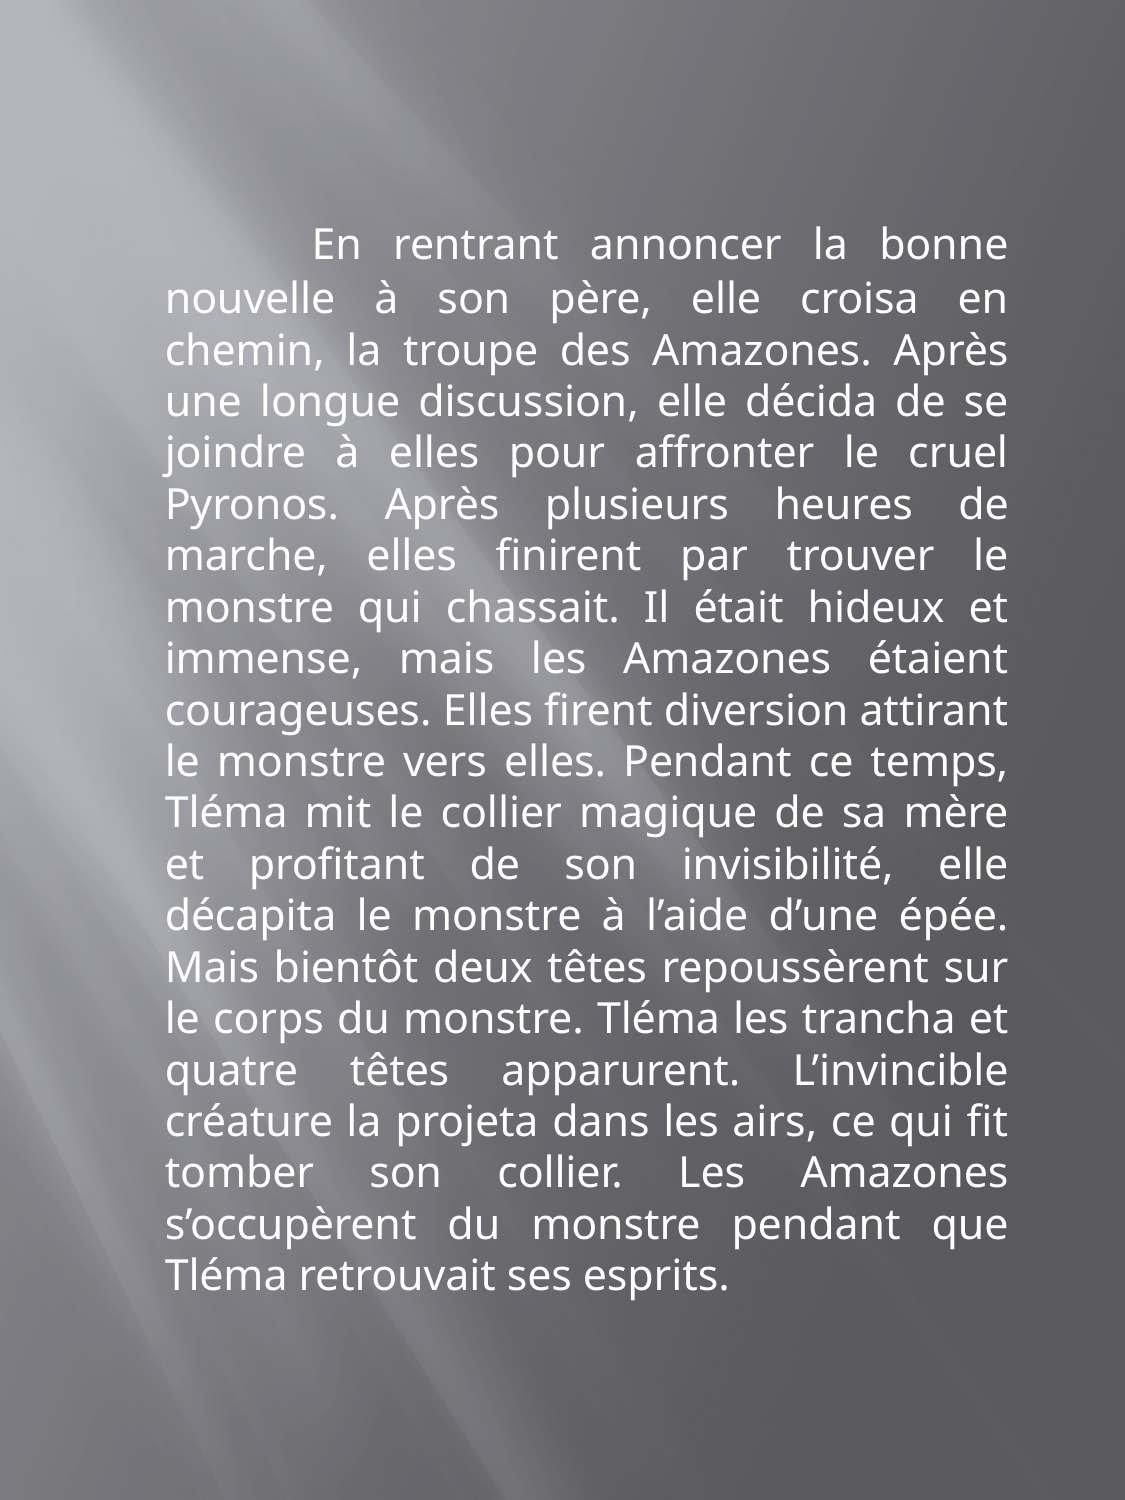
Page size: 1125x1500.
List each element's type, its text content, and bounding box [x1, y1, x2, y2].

list En rentrant annoncer la bonne nouvelle à son père, elle croisa en chemin, la troupe des Amazones. Après une longue discussion, elle décida de se joindre à elles pour affronter le cruel Pyronos. Après plusieurs heures de marche, elles finirent par trouver le monstre qui chassait. Il était hideux et immense, mais les Amazones étaient courageuses. Elles firent diversion attirant le monstre vers elles. Pendant ce temps, Tléma mit le collier magique de sa mère et profitant de son invisibilité, elle décapita le monstre à l’aide d’une épée. Mais bientôt deux têtes repoussèrent sur le corps du monstre. Tléma les trancha et quatre têtes apparurent. L’invincible créature la projeta dans les airs, ce qui fit tomber son collier. Les Amazones s’occupèrent du monstre pendant que Tléma retrouvait ses esprits. [150, 194, 1024, 1365]
